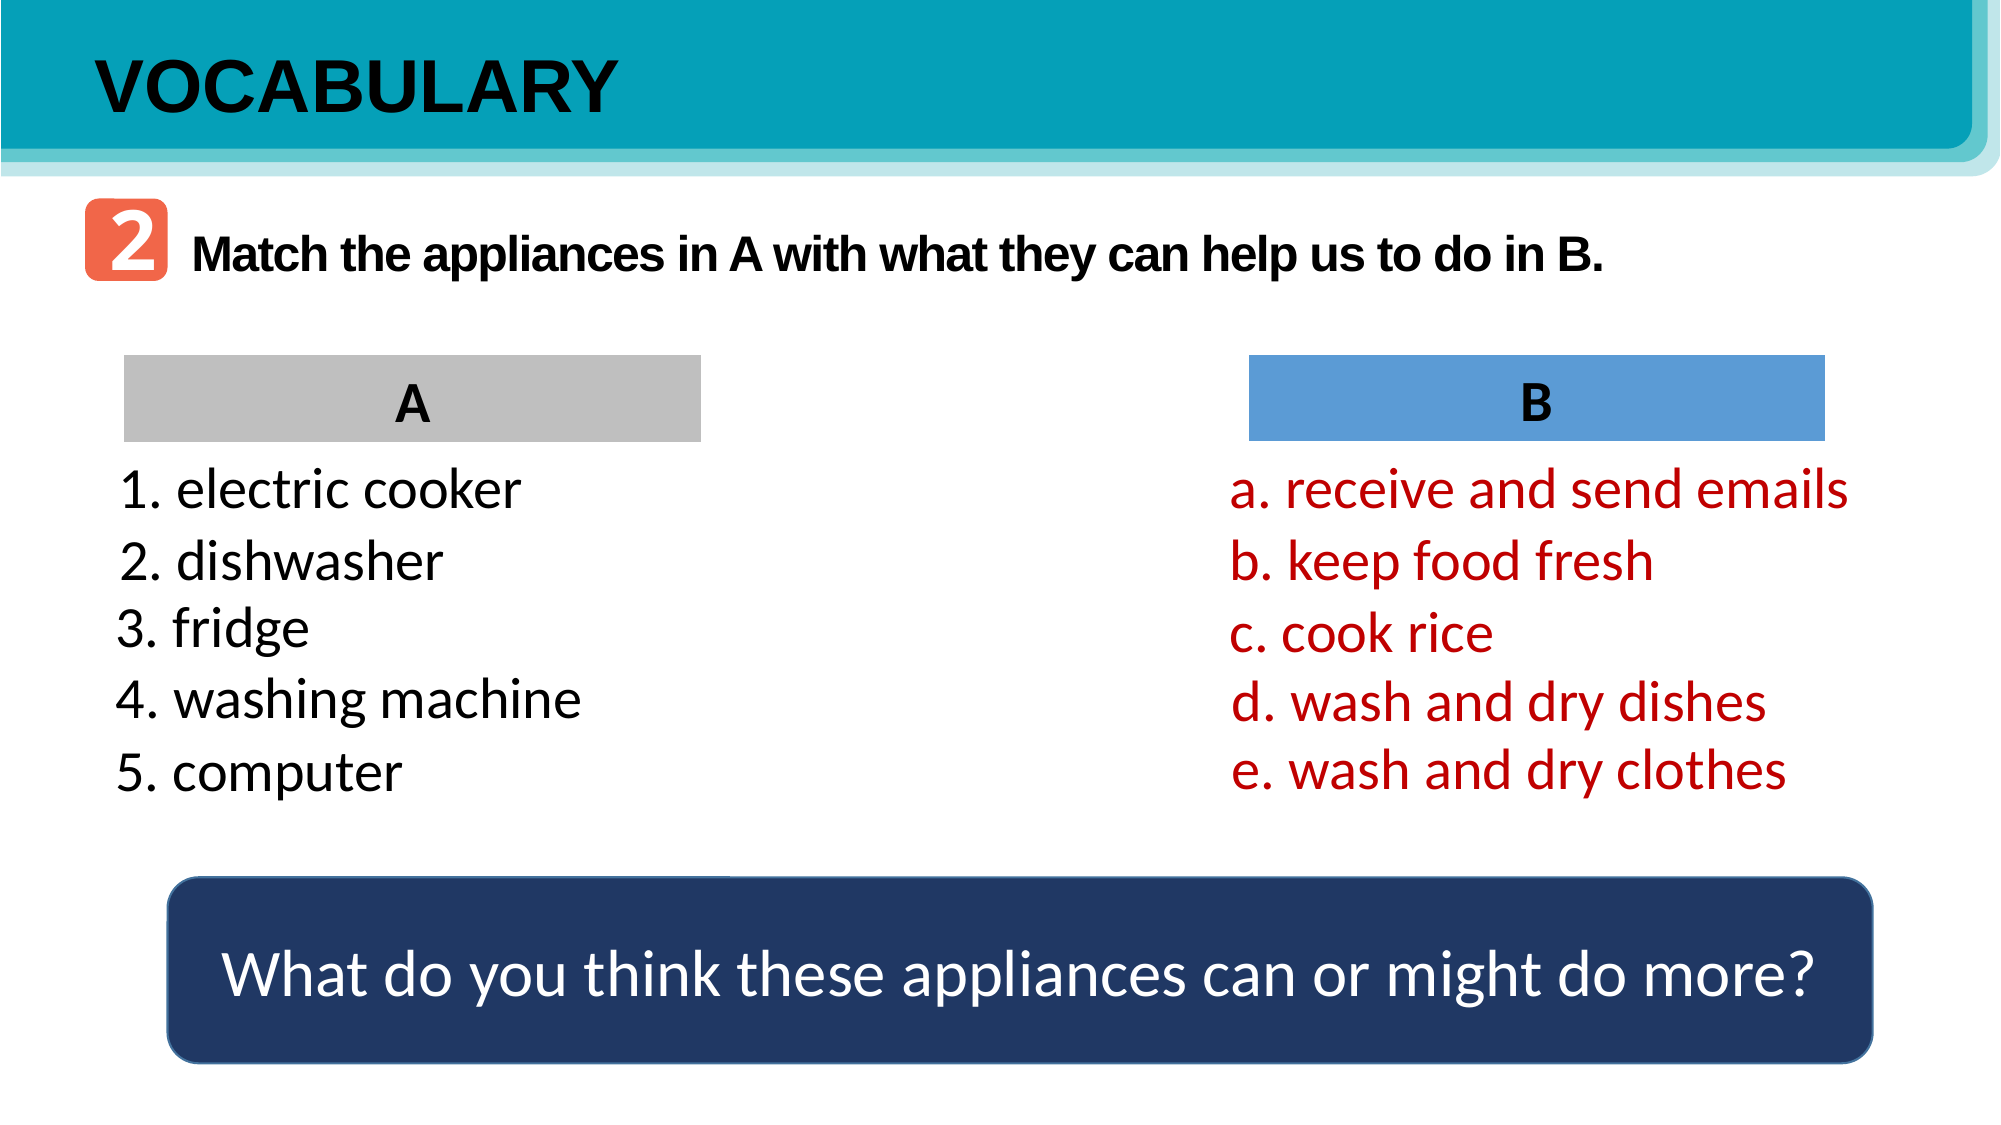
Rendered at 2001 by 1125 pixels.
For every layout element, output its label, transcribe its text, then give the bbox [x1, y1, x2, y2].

text_box What do you think these appliances can or might do more? [166, 876, 1874, 1065]
text_box [84, 198, 94, 282]
text_box Match the appliances in A with what they can help us to do in B. [176, 214, 1741, 290]
text_box 4. washing machine [100, 653, 628, 739]
text_box 2 [94, 179, 160, 295]
text_box b. keep food fresh [1214, 514, 2000, 600]
text_box e. wash and dry clothes [1217, 723, 2000, 809]
text_box a. receive and send emails [1214, 442, 2000, 514]
text_box d. wash and dry dishes [1217, 655, 1972, 723]
text_box 2. dishwasher [104, 514, 535, 600]
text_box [1, 0, 2000, 177]
text_box 5. computer [100, 726, 450, 811]
text_box 3. fridge [100, 581, 392, 653]
text_box A [124, 355, 701, 442]
text_box B [1249, 355, 1825, 441]
text_box 1. electric cooker [104, 442, 679, 528]
text_box [160, 198, 169, 281]
text_box c. cook rice [1214, 600, 1676, 672]
